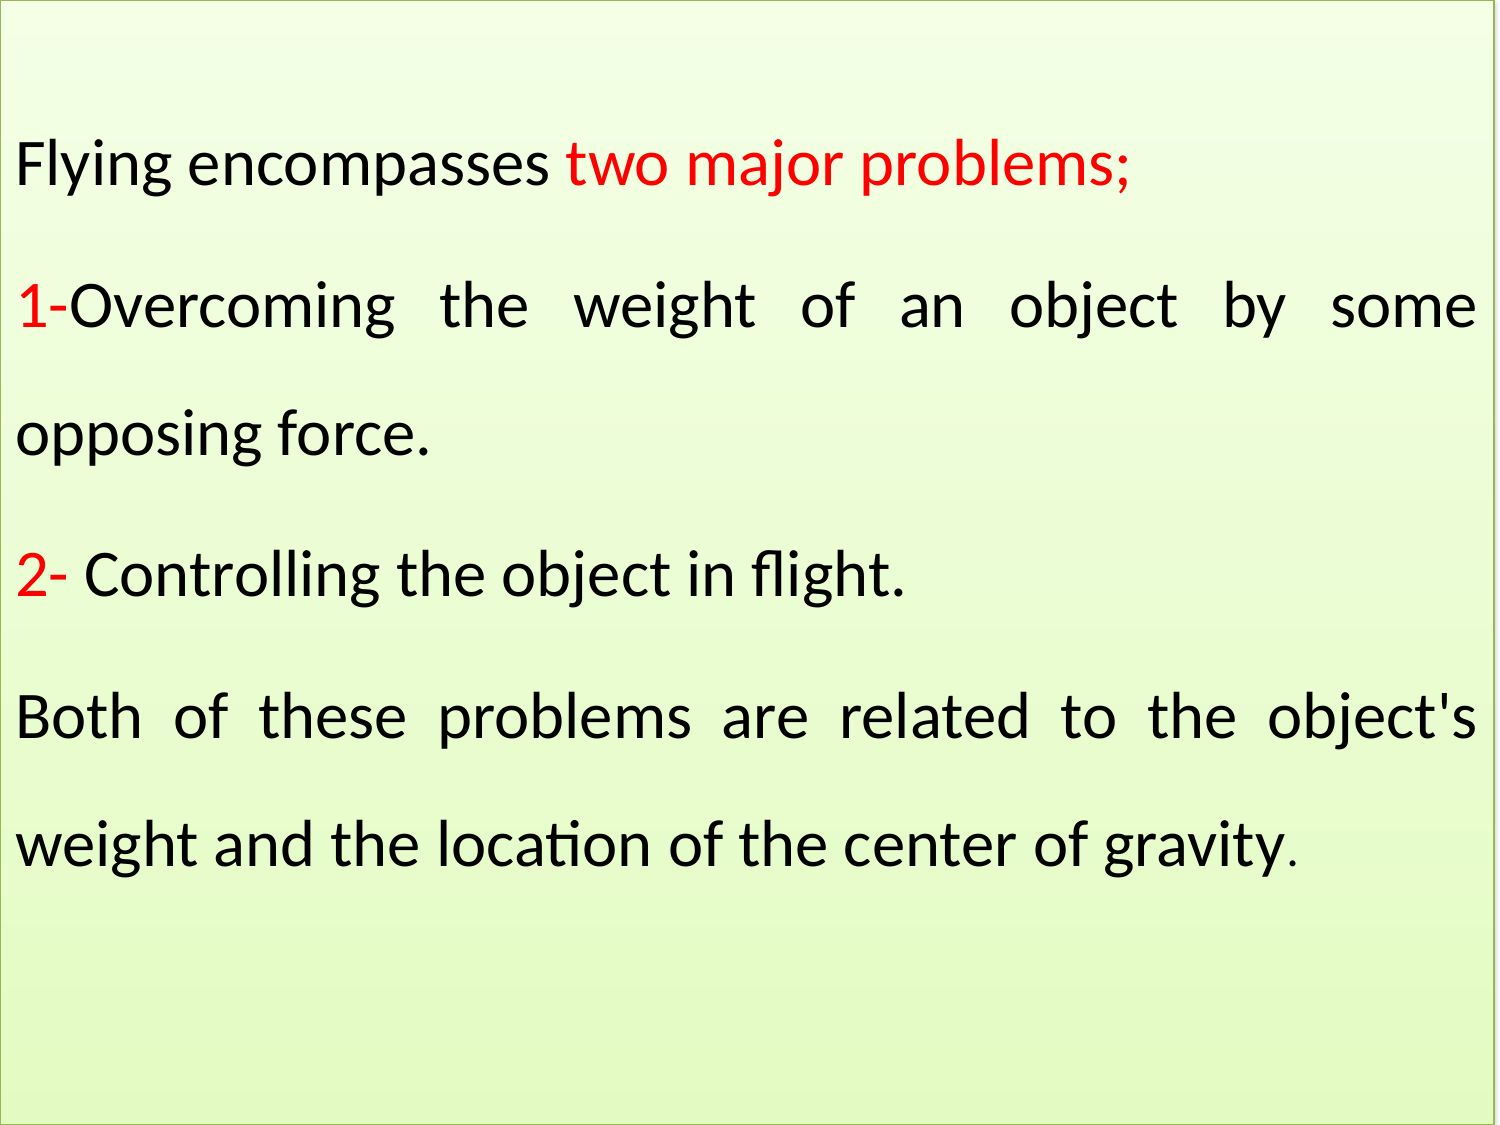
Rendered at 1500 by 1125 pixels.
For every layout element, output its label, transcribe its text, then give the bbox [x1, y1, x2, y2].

list Flying encompasses two major problems; 1-Overcoming the weight of an object by some opposing force. 2- Controlling the object in flight. Both of these problems are related to the object's weight and the location of the center of gravity. [0, 0, 1495, 1125]
